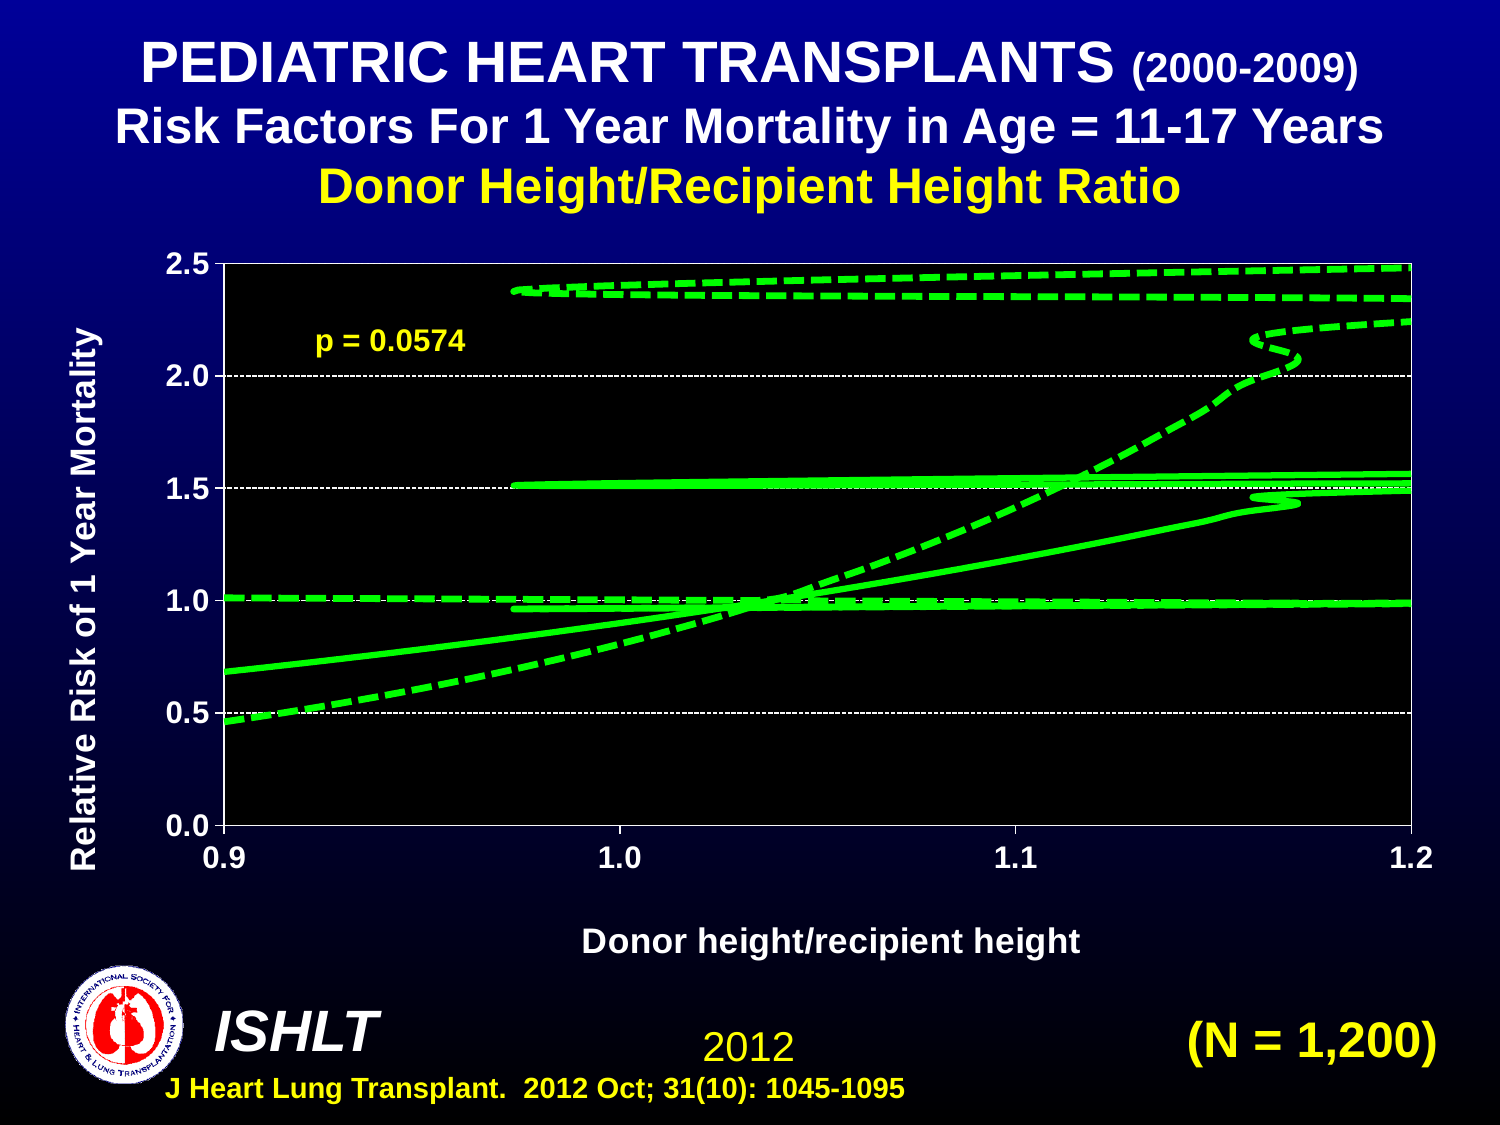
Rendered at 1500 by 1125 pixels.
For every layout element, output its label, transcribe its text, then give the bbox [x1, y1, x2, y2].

title PEDIATRIC HEART TRANSPLANTS (2000-2009) Risk Factors For 1 Year Mortality in Age = 11-17 Years Donor Height/Recipient Height Ratio [0, 37, 1500, 201]
chart [37, 237, 1451, 1013]
text_box (N = 1,200) [1162, 999, 1463, 1075]
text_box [62, 962, 813, 1087]
text_box J Heart Lung Transplant. 2012 Oct; 31(10): 1045-1095 [150, 1062, 950, 1113]
